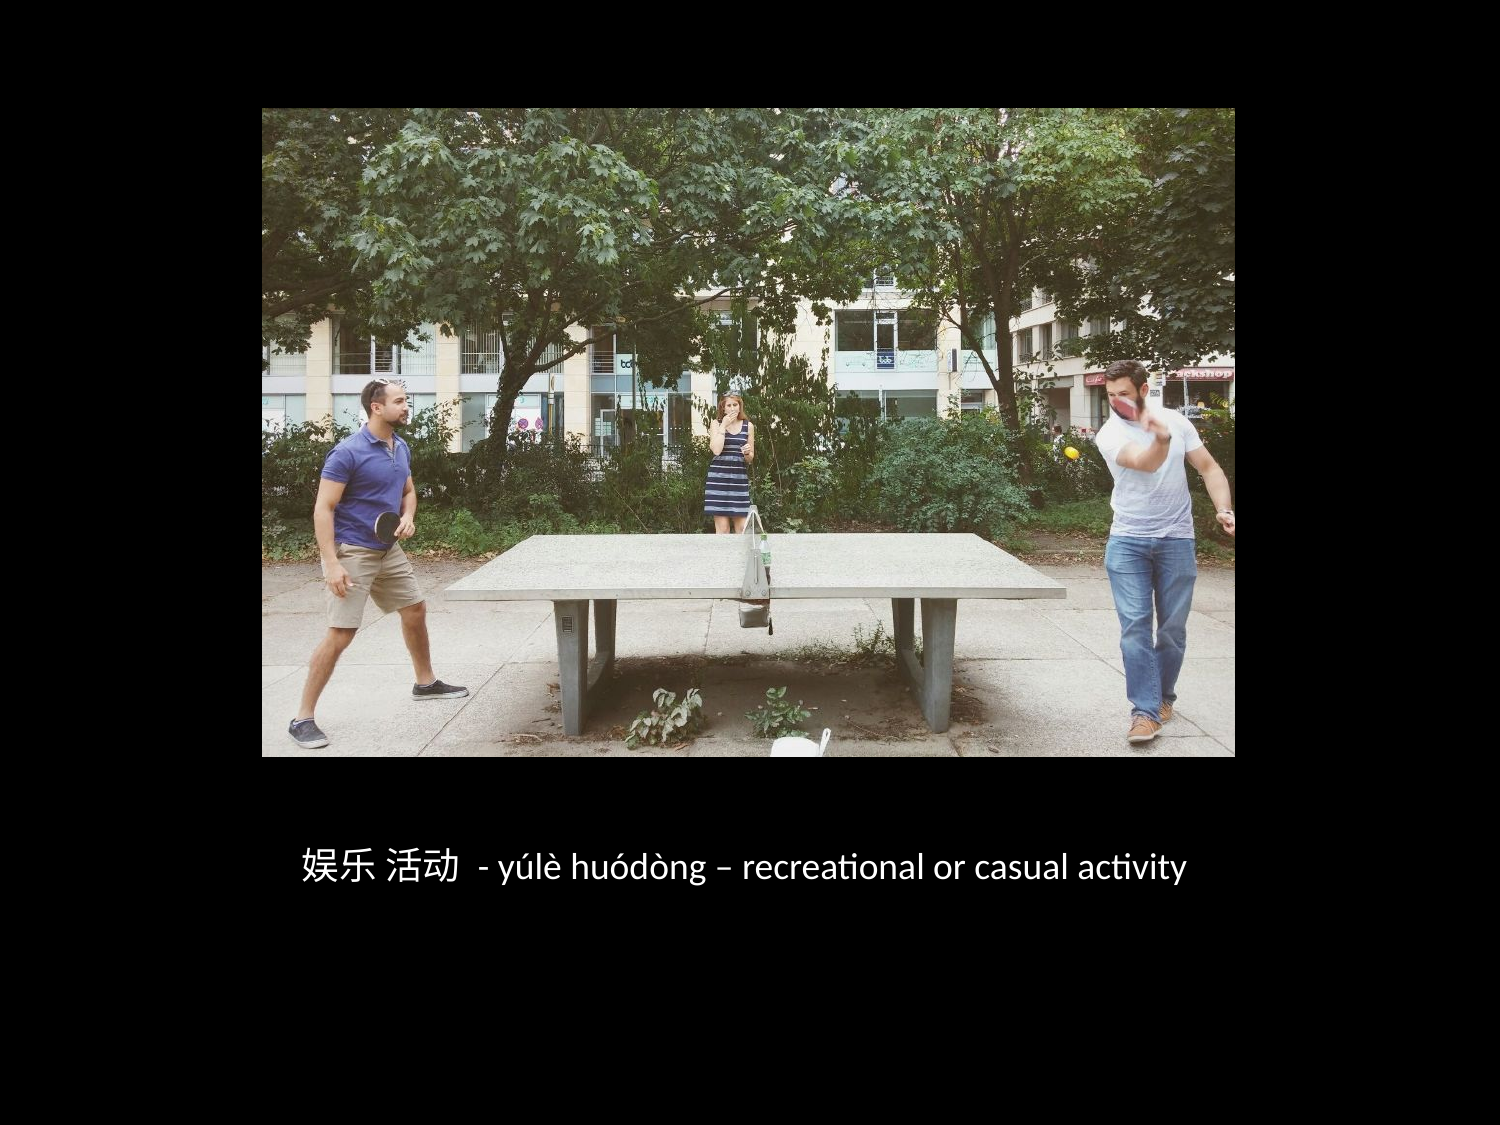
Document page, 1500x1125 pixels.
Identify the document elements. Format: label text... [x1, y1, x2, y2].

text_box 娱乐 活动 - yúlè huódòng – recreational or casual activity [287, 834, 1211, 939]
picture [262, 108, 1235, 758]
